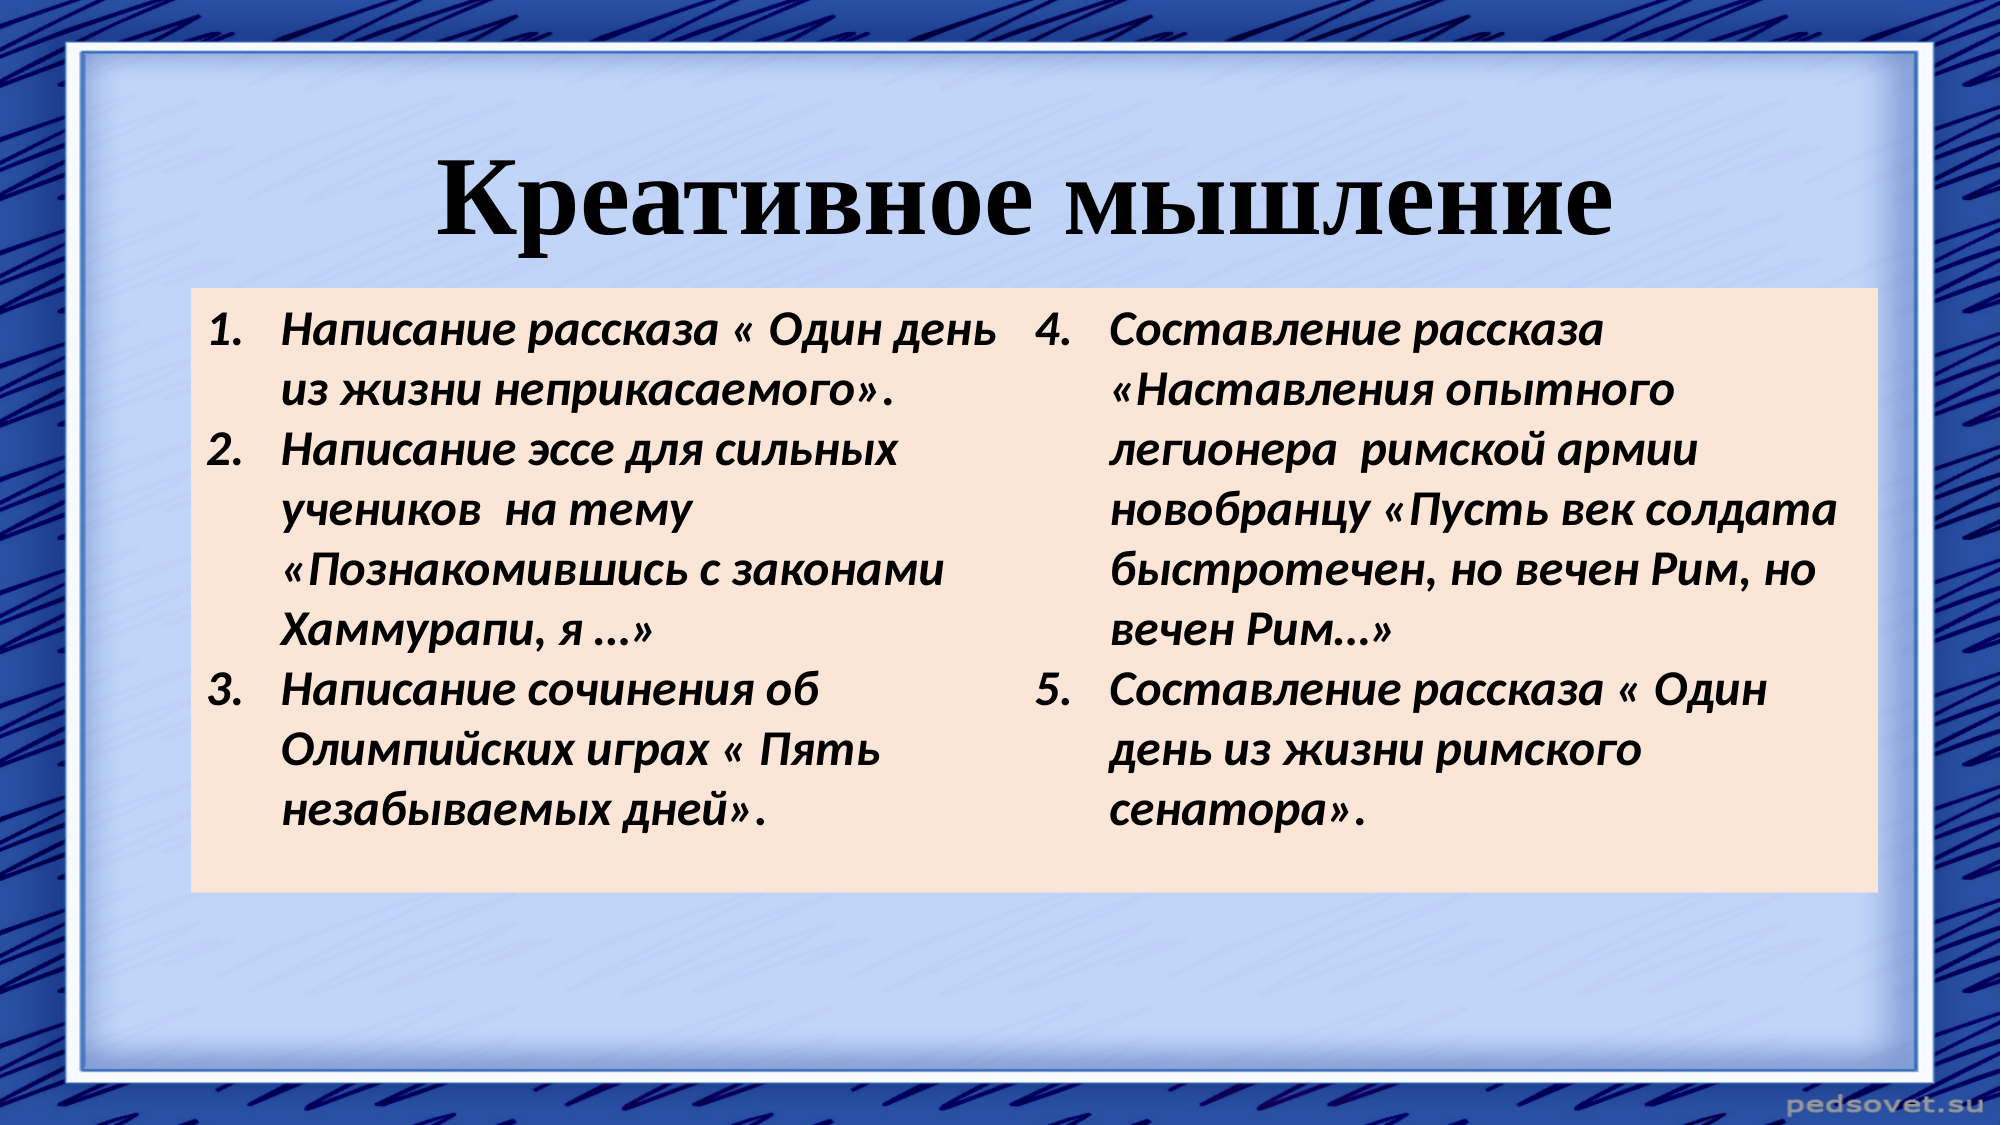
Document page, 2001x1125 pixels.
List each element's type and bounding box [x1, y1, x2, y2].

list [0, 0, 2000, 1125]
